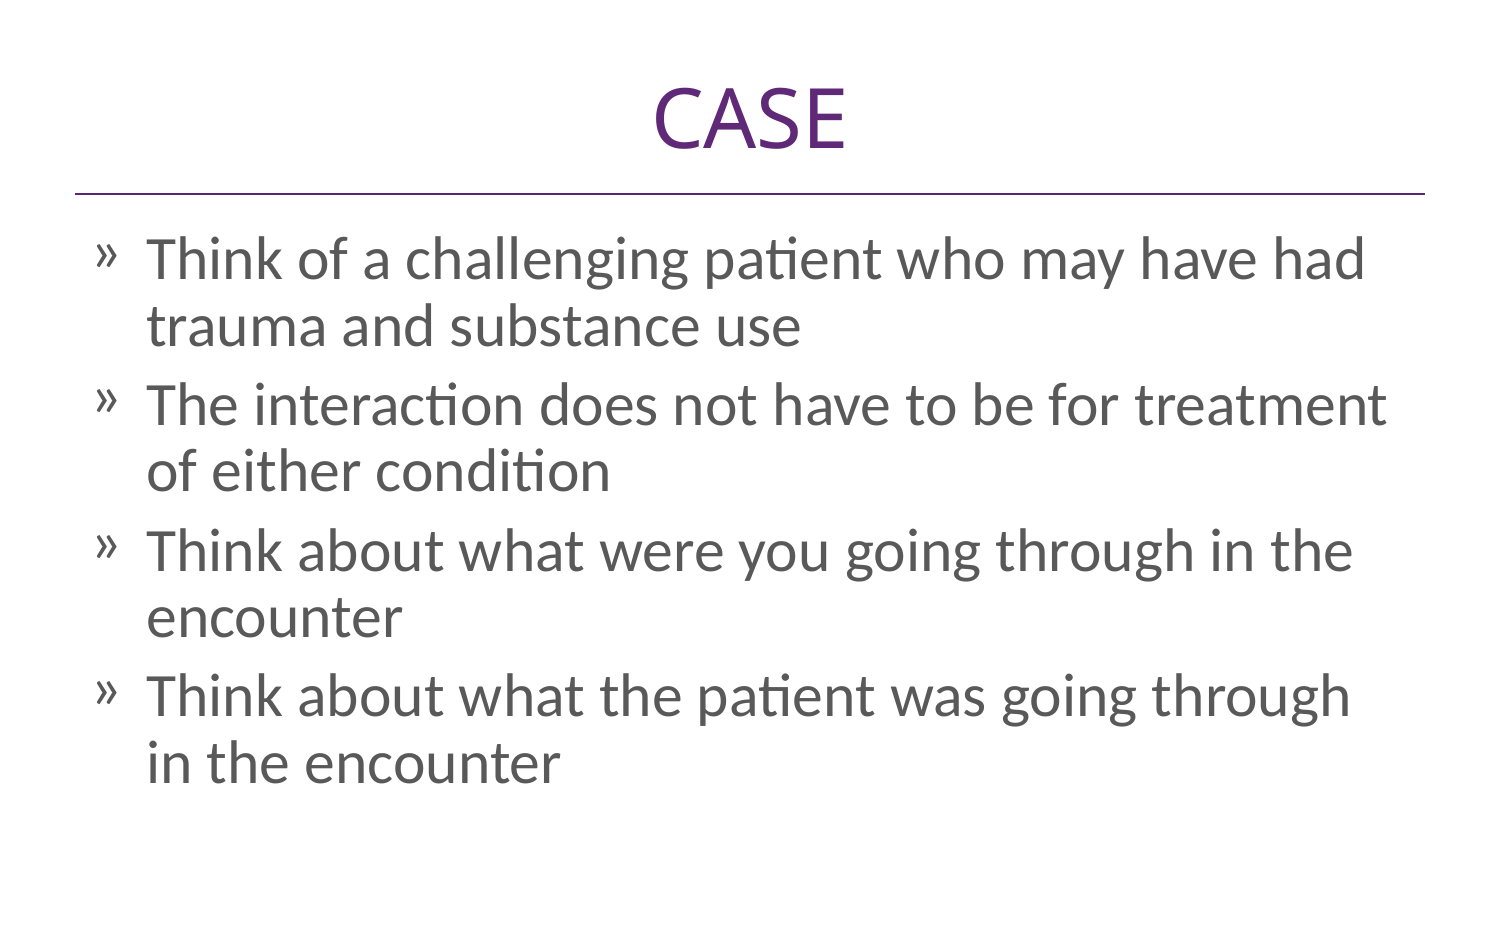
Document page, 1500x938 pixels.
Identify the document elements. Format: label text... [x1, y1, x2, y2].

title CASE [75, 37, 1425, 194]
list Think of a challenging patient who may have had trauma and substance use The interaction does not have to be for treatment of either condition Think about what were you going through in the encounter Think about what the patient was going through in the encounter [75, 218, 1425, 838]
